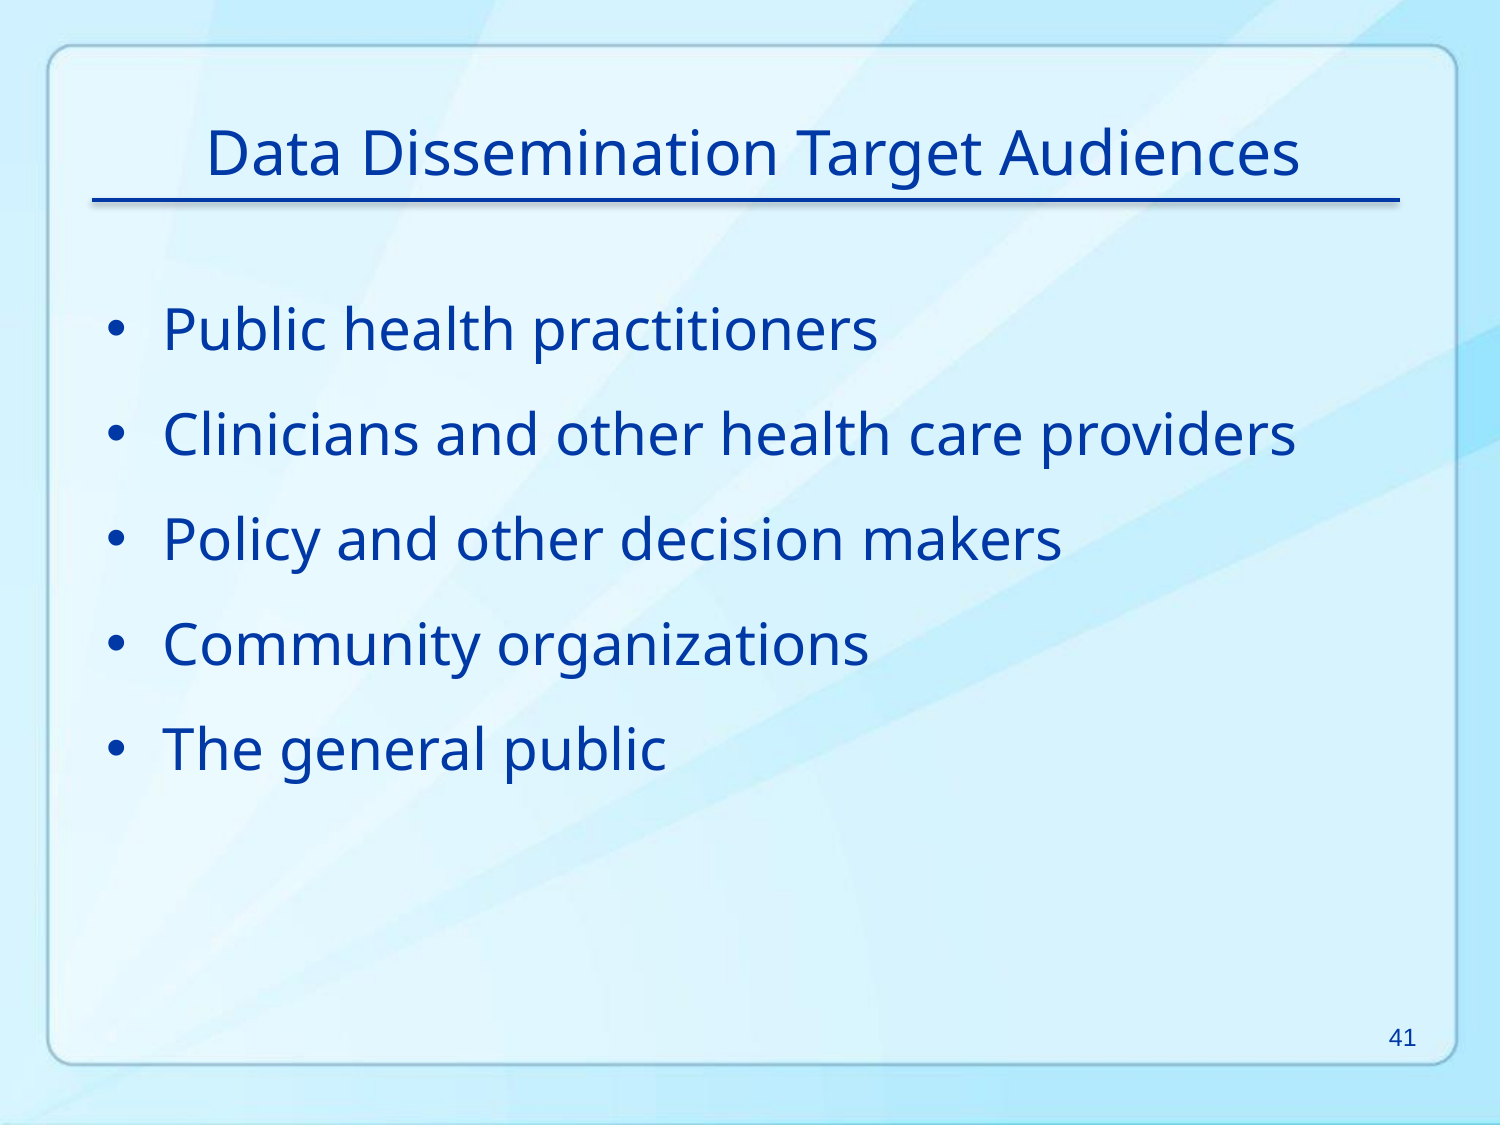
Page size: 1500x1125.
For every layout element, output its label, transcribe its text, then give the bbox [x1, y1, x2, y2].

text_box Public health practitioners Clinicians and other health care providers Policy and other decision makers Community organizations The general public [91, 249, 1467, 895]
picture [0, 0, 1500, 1125]
slide_number 41 [1081, 1014, 1432, 1093]
text_box Data Dissemination Target Audiences [173, 101, 1318, 197]
